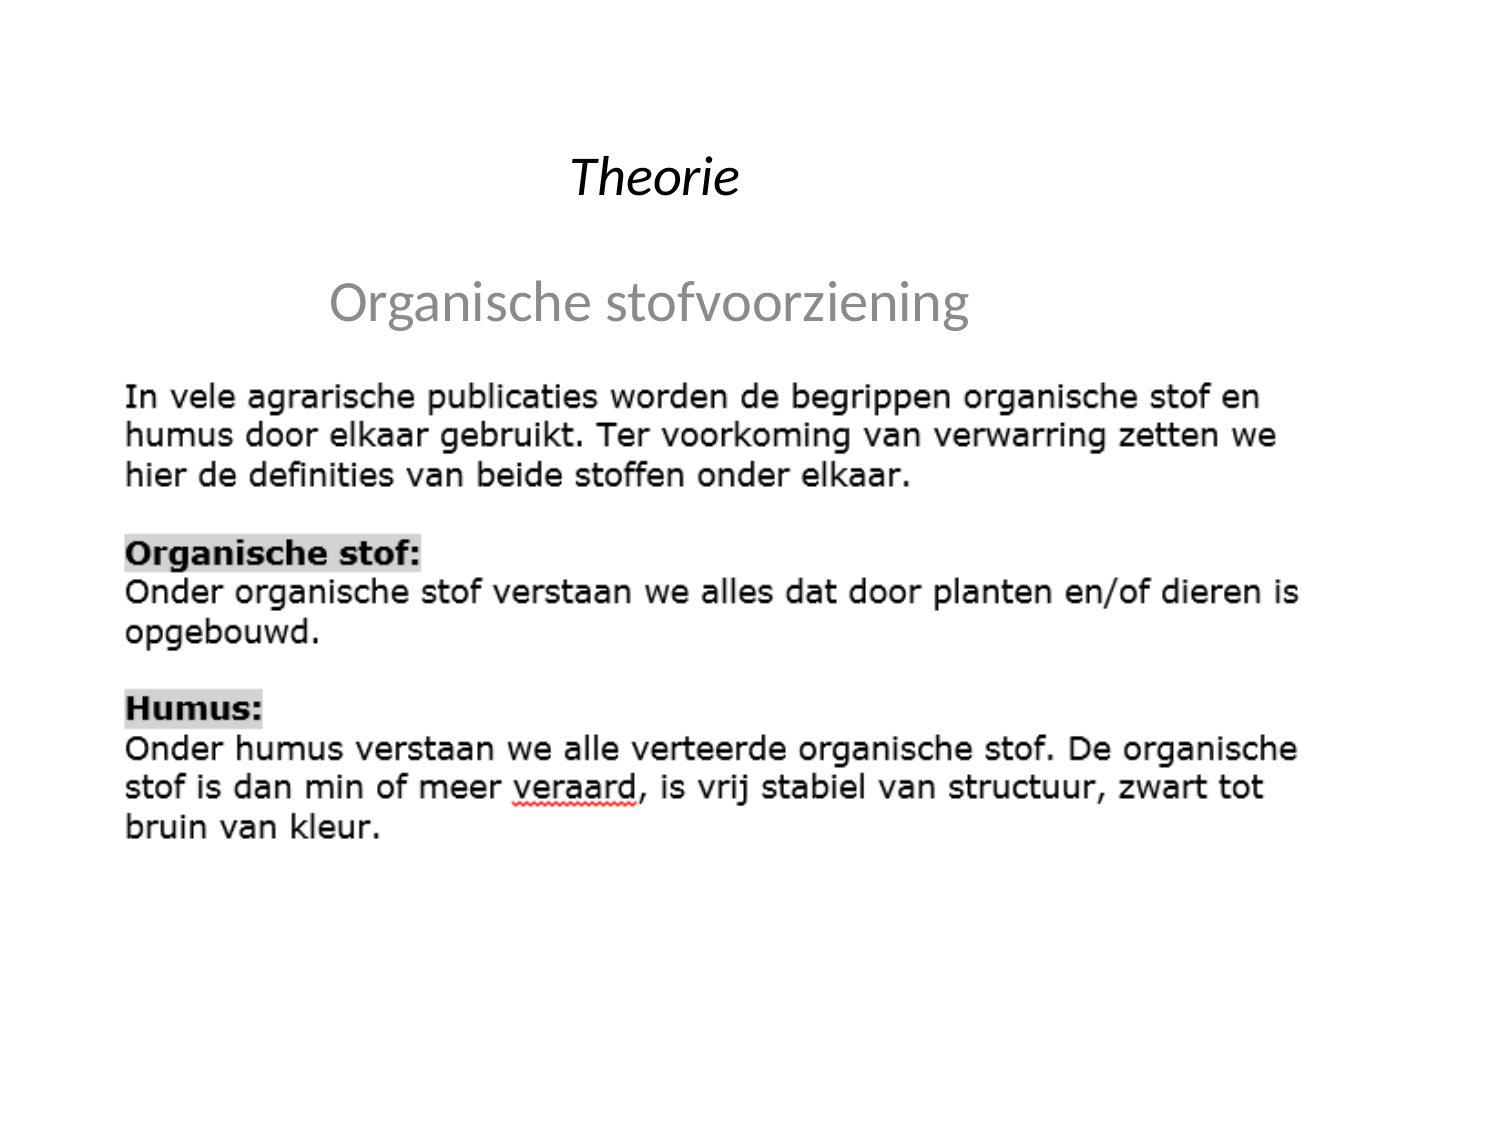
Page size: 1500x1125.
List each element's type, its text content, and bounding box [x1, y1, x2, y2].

picture [111, 361, 1314, 859]
subtitle Organische stofvoorziening [64, 255, 1235, 882]
title Theorie [112, 101, 1199, 244]
